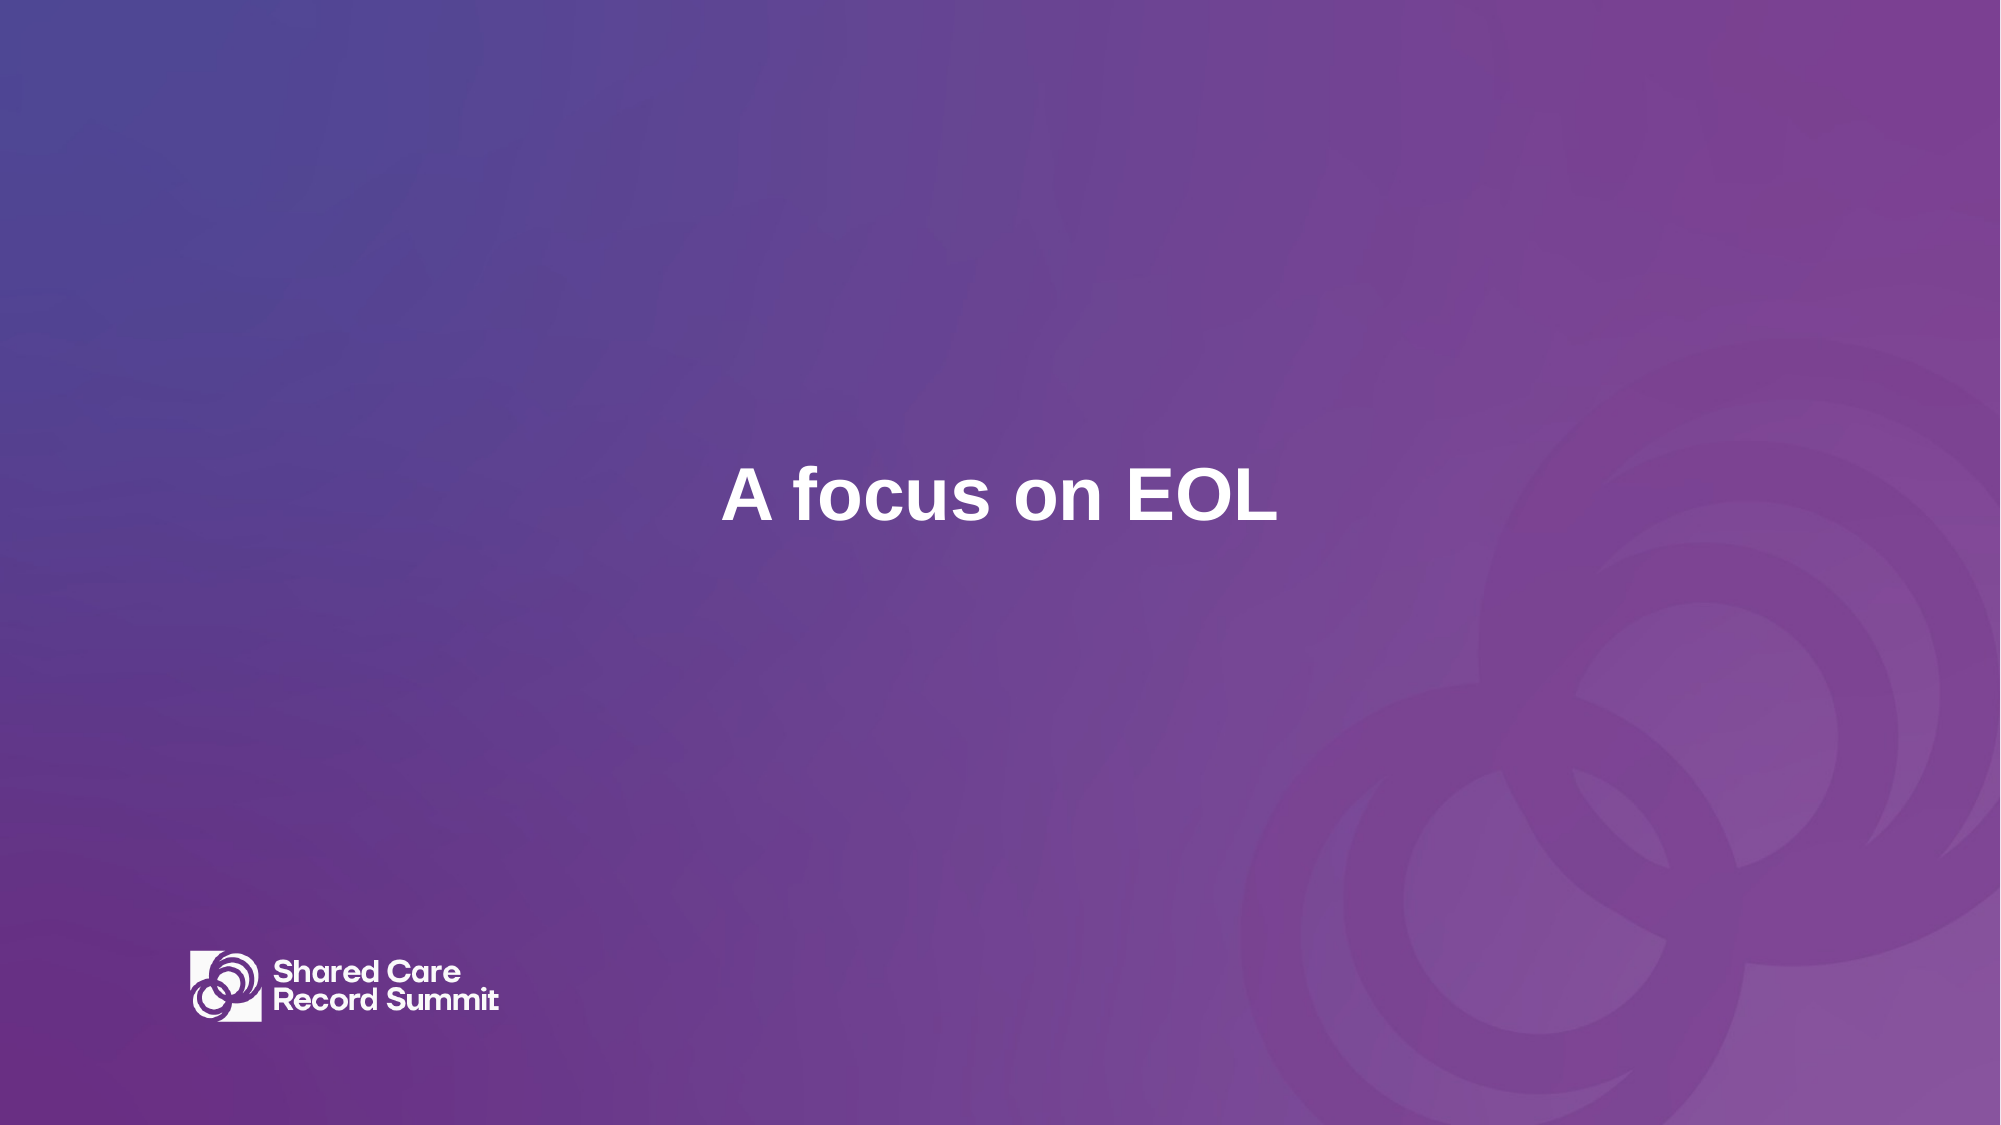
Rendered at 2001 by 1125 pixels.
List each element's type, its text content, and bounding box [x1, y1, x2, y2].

picture [0, 0, 2001, 1125]
text_box A focus on EOL [0, 339, 2000, 654]
